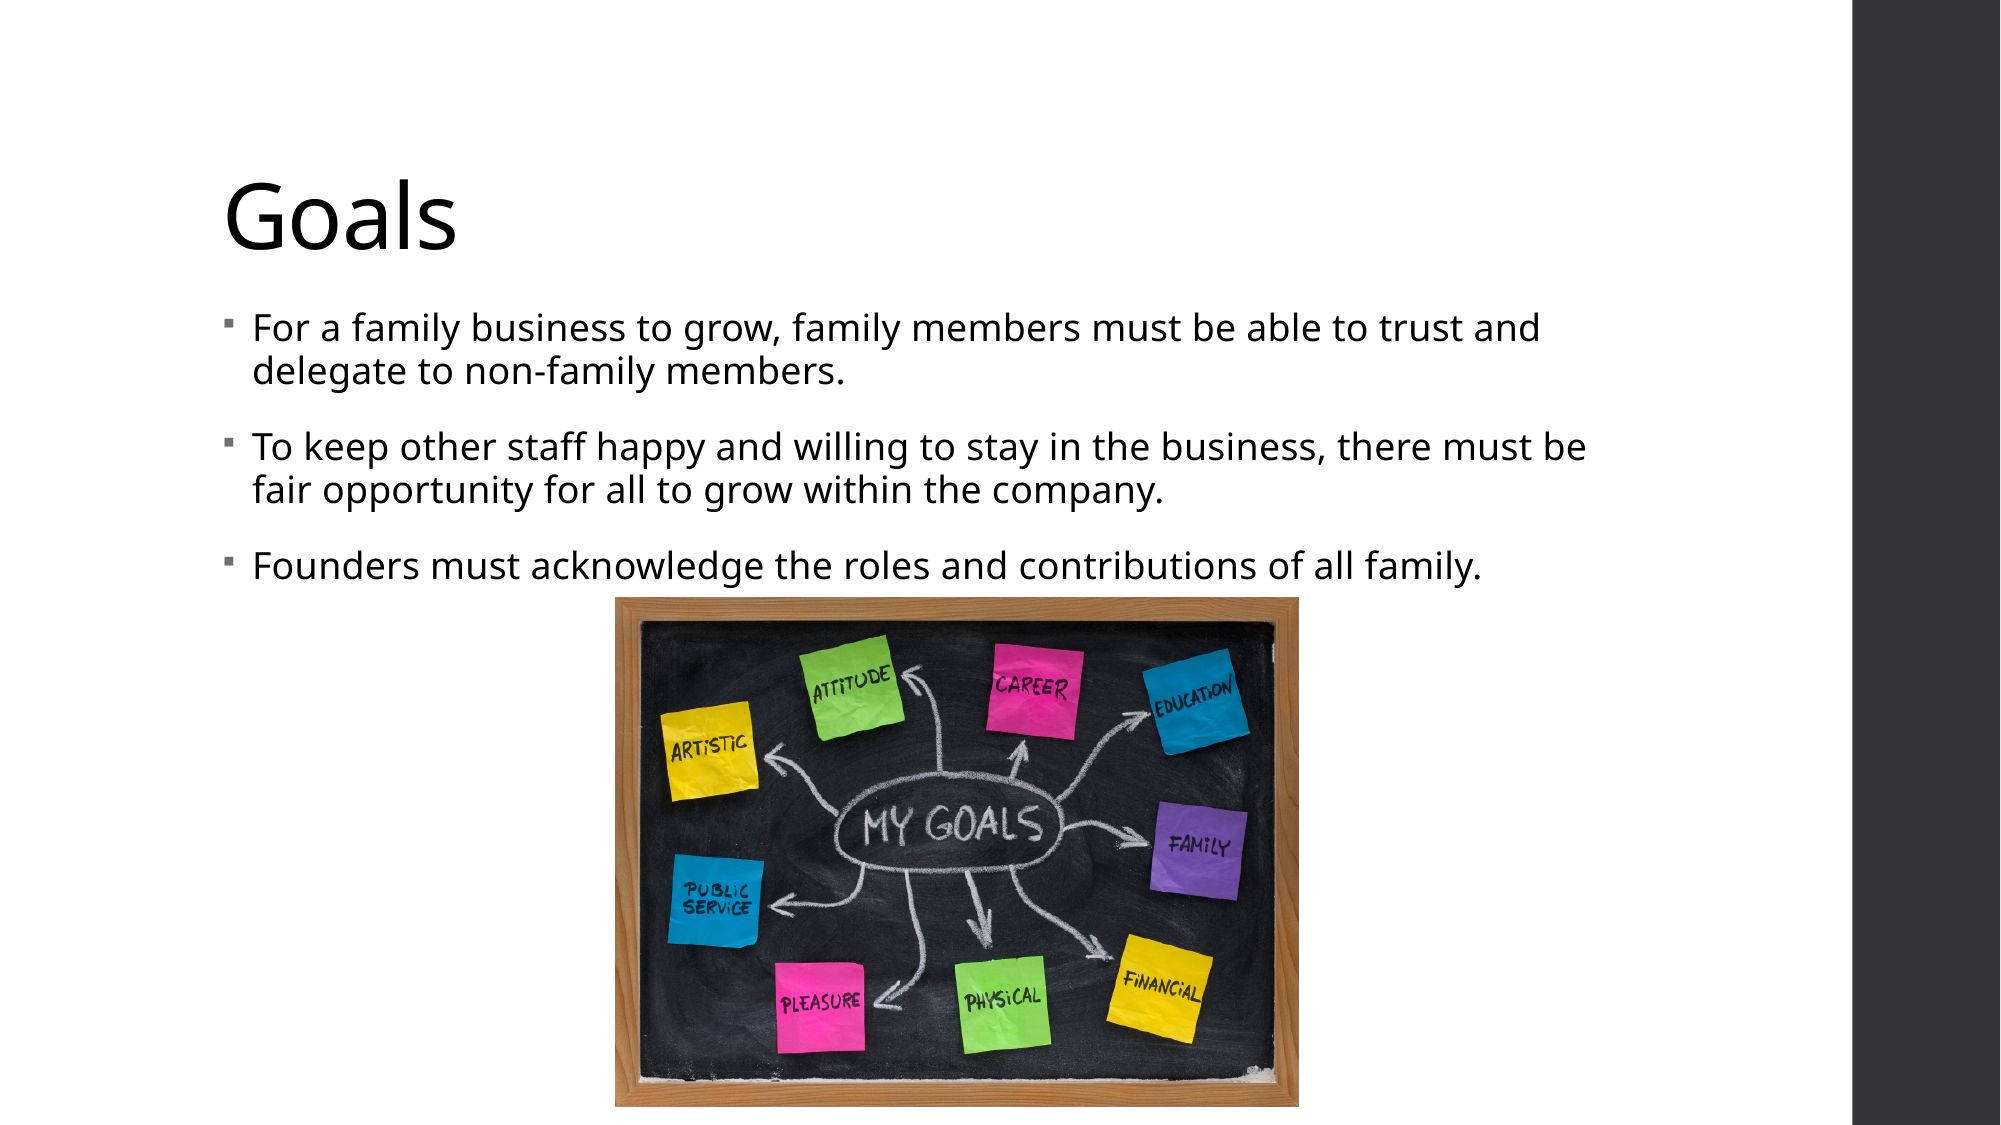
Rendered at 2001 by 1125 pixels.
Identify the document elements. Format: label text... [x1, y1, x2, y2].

picture [614, 597, 1299, 1107]
title Goals [206, 60, 1797, 278]
list For a family business to grow, family members must be able to trust and delegate to non-family members. To keep other staff happy and willing to stay in the business, there must be fair opportunity for all to grow within the company. Founders must acknowledge the roles and contributions of all family. [206, 299, 1617, 1014]
